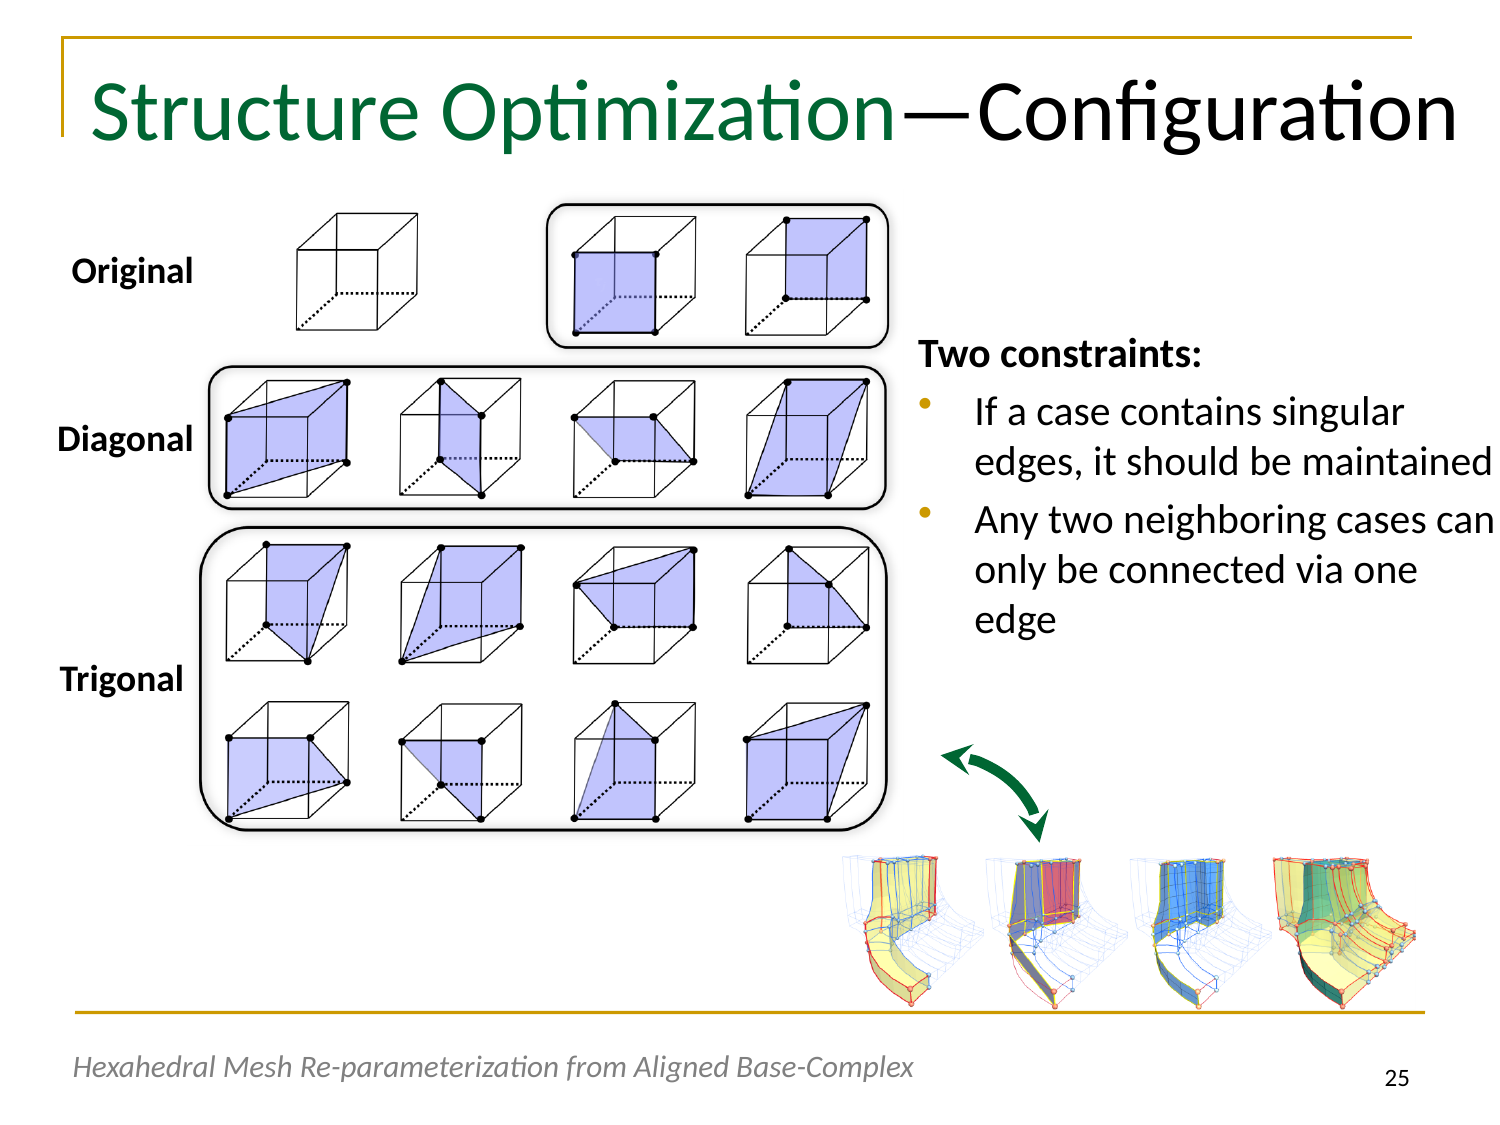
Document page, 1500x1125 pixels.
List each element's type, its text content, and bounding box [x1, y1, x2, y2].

picture [187, 189, 904, 847]
slide_number 25 [1074, 1024, 1425, 1100]
title Structure Optimization—Configuration [75, 45, 1500, 233]
picture [841, 853, 1416, 1010]
text_box [940, 749, 1045, 843]
text_box Two constraints: If a case contains singular edges, it should be maintained Any two neighboring cases can only be connected via one edge [908, 317, 1500, 641]
text_box Diagonal [42, 406, 182, 467]
text_box Trigonal [44, 646, 182, 707]
text_box Original [56, 238, 182, 299]
